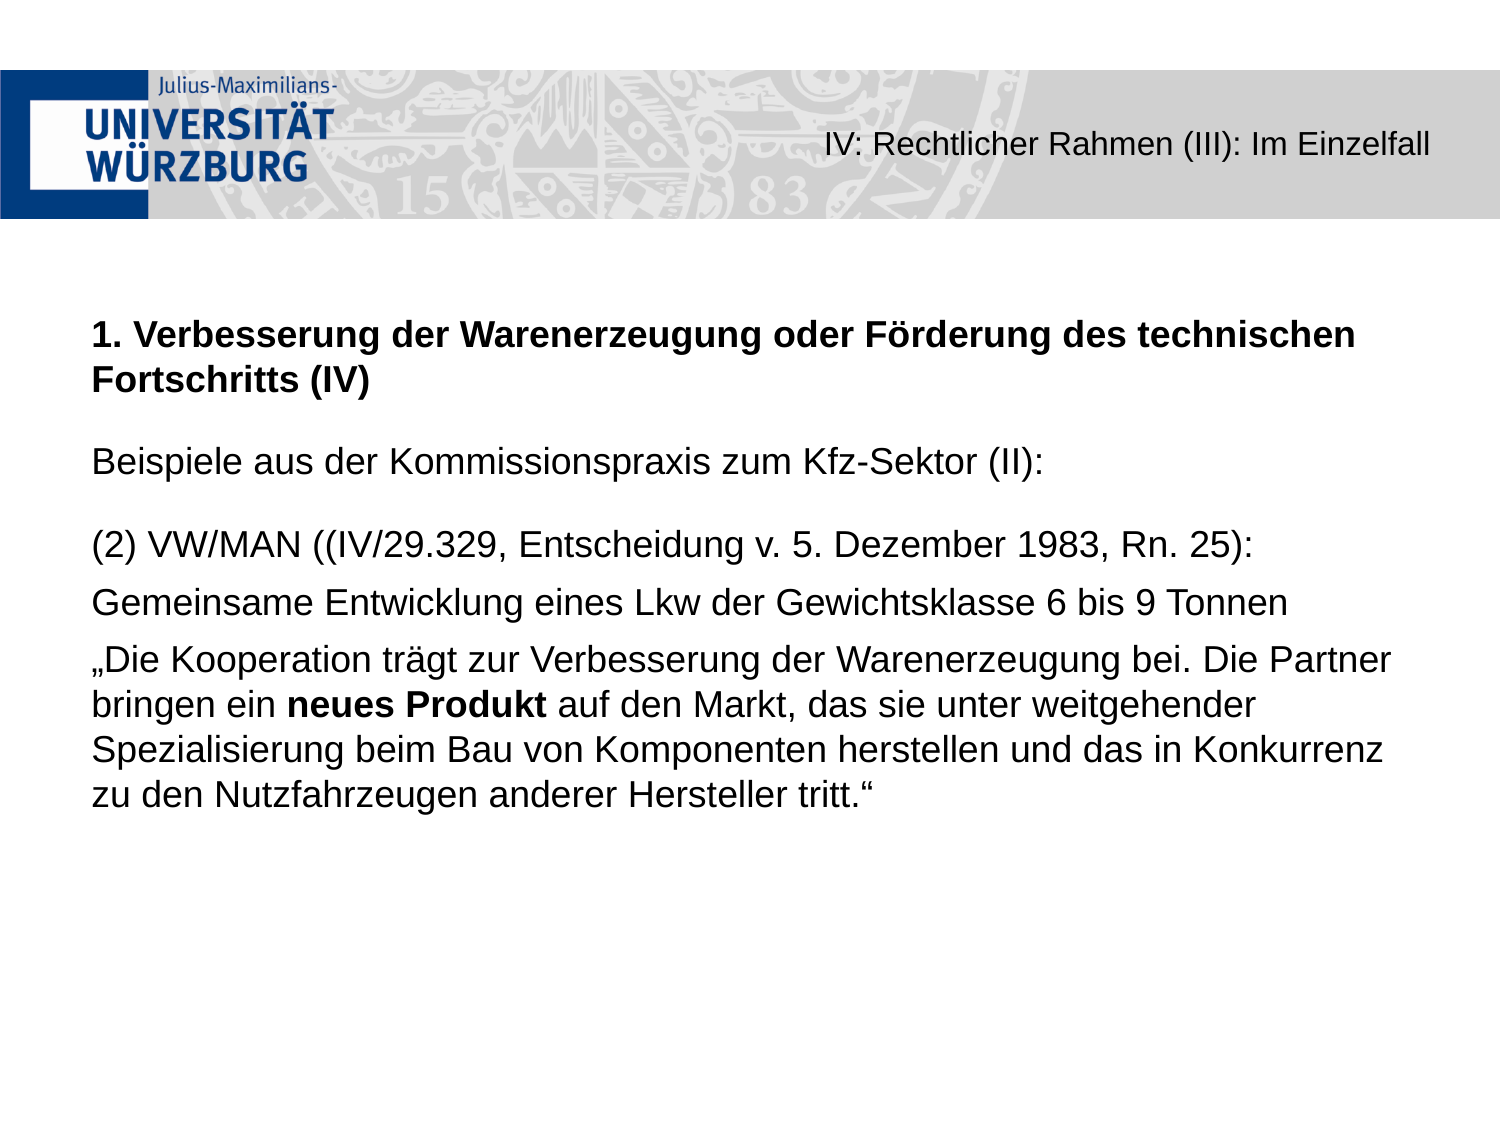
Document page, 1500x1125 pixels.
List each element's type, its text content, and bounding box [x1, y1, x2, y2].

picture [0, 70, 1500, 219]
text_box IV: Rechtlicher Rahmen (III): Im Einzelfall [808, 114, 1472, 170]
text_box 1. Verbesserung der Warenerzeugung oder Förderung des technischen Fortschritts (IV) Beispiele aus der Kommissionspraxis zum Kfz-Sektor (II): (2) VW/MAN ((IV/29.329, Entscheidung v. 5. Dezember 1983, Rn. 25): Gemeinsame Entwicklung eines Lkw der Gewichtsklasse 6 bis 9 Tonnen „Die Kooperation trägt zur Verbesserung der Warenerzeugung bei. Die Partner bringen ein neues Produkt auf den Markt, das sie unter weitgehender Spezialisierung beim Bau von Komponenten herstellen und das in Konkurrenz zu den Nutzfahrzeugen anderer Hersteller tritt.“ [76, 302, 1424, 823]
